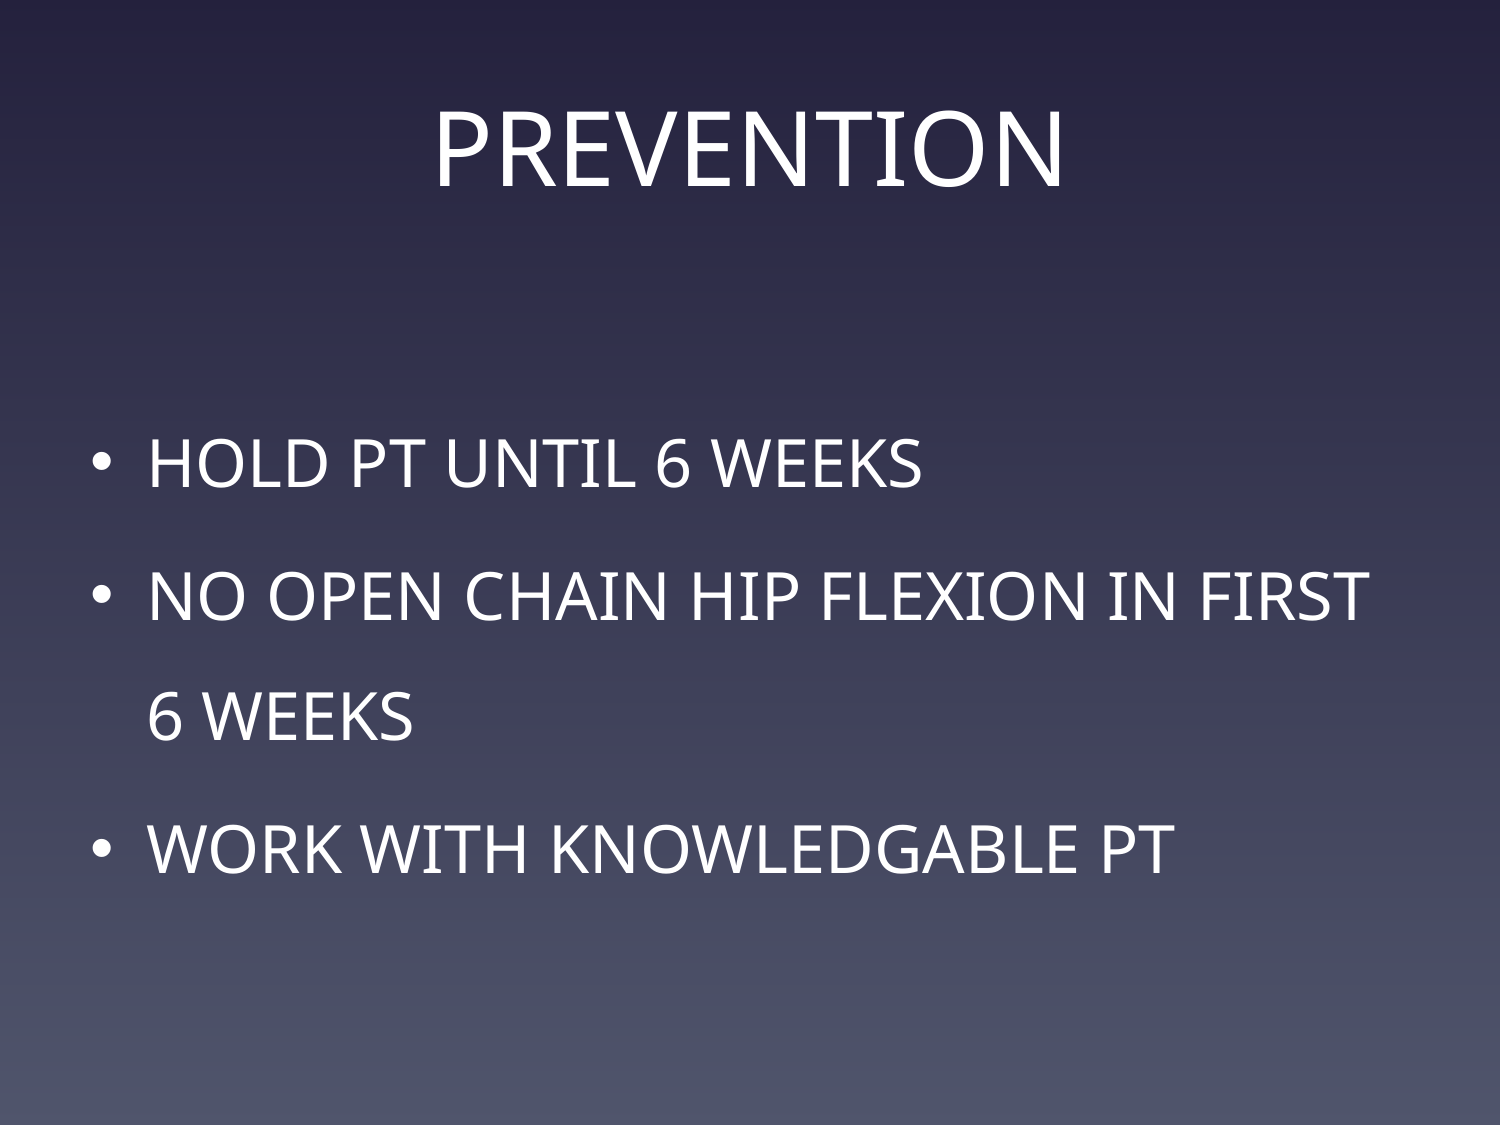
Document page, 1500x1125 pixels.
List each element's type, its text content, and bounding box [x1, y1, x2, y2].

list HOLD PT UNTIL 6 WEEKS NO OPEN CHAIN HIP FLEXION IN FIRST 6 WEEKS WORK WITH KNOWLEDGABLE PT [75, 262, 1425, 1005]
title PREVENTION [75, 75, 1425, 262]
